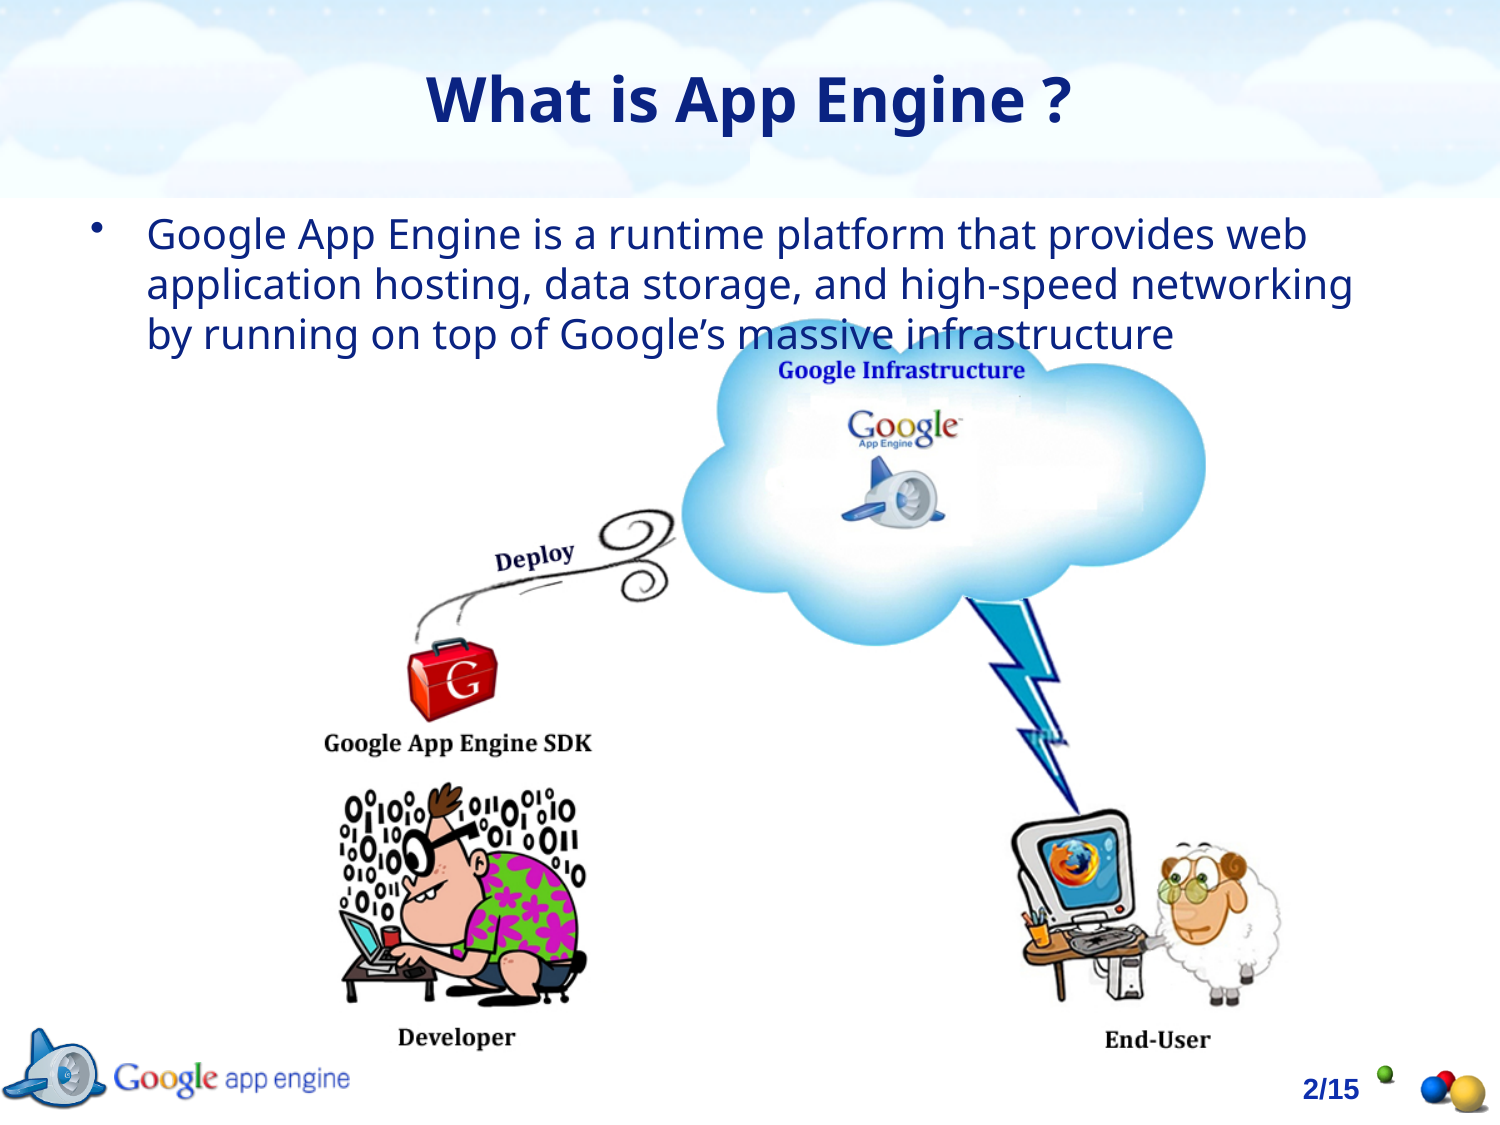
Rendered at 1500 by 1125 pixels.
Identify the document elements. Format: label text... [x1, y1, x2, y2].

picture [0, 0, 1500, 198]
picture [0, 1026, 108, 1110]
picture [114, 312, 1301, 1103]
picture [1375, 1062, 1500, 1113]
list Google App Engine is a runtime platform that provides web application hosting, data storage, and high-speed networking by running on top of Google’s massive infrastructure [75, 200, 1425, 1005]
title What is App Engine ? [75, 45, 1425, 150]
slide_number 2/15 [1200, 1062, 1375, 1121]
